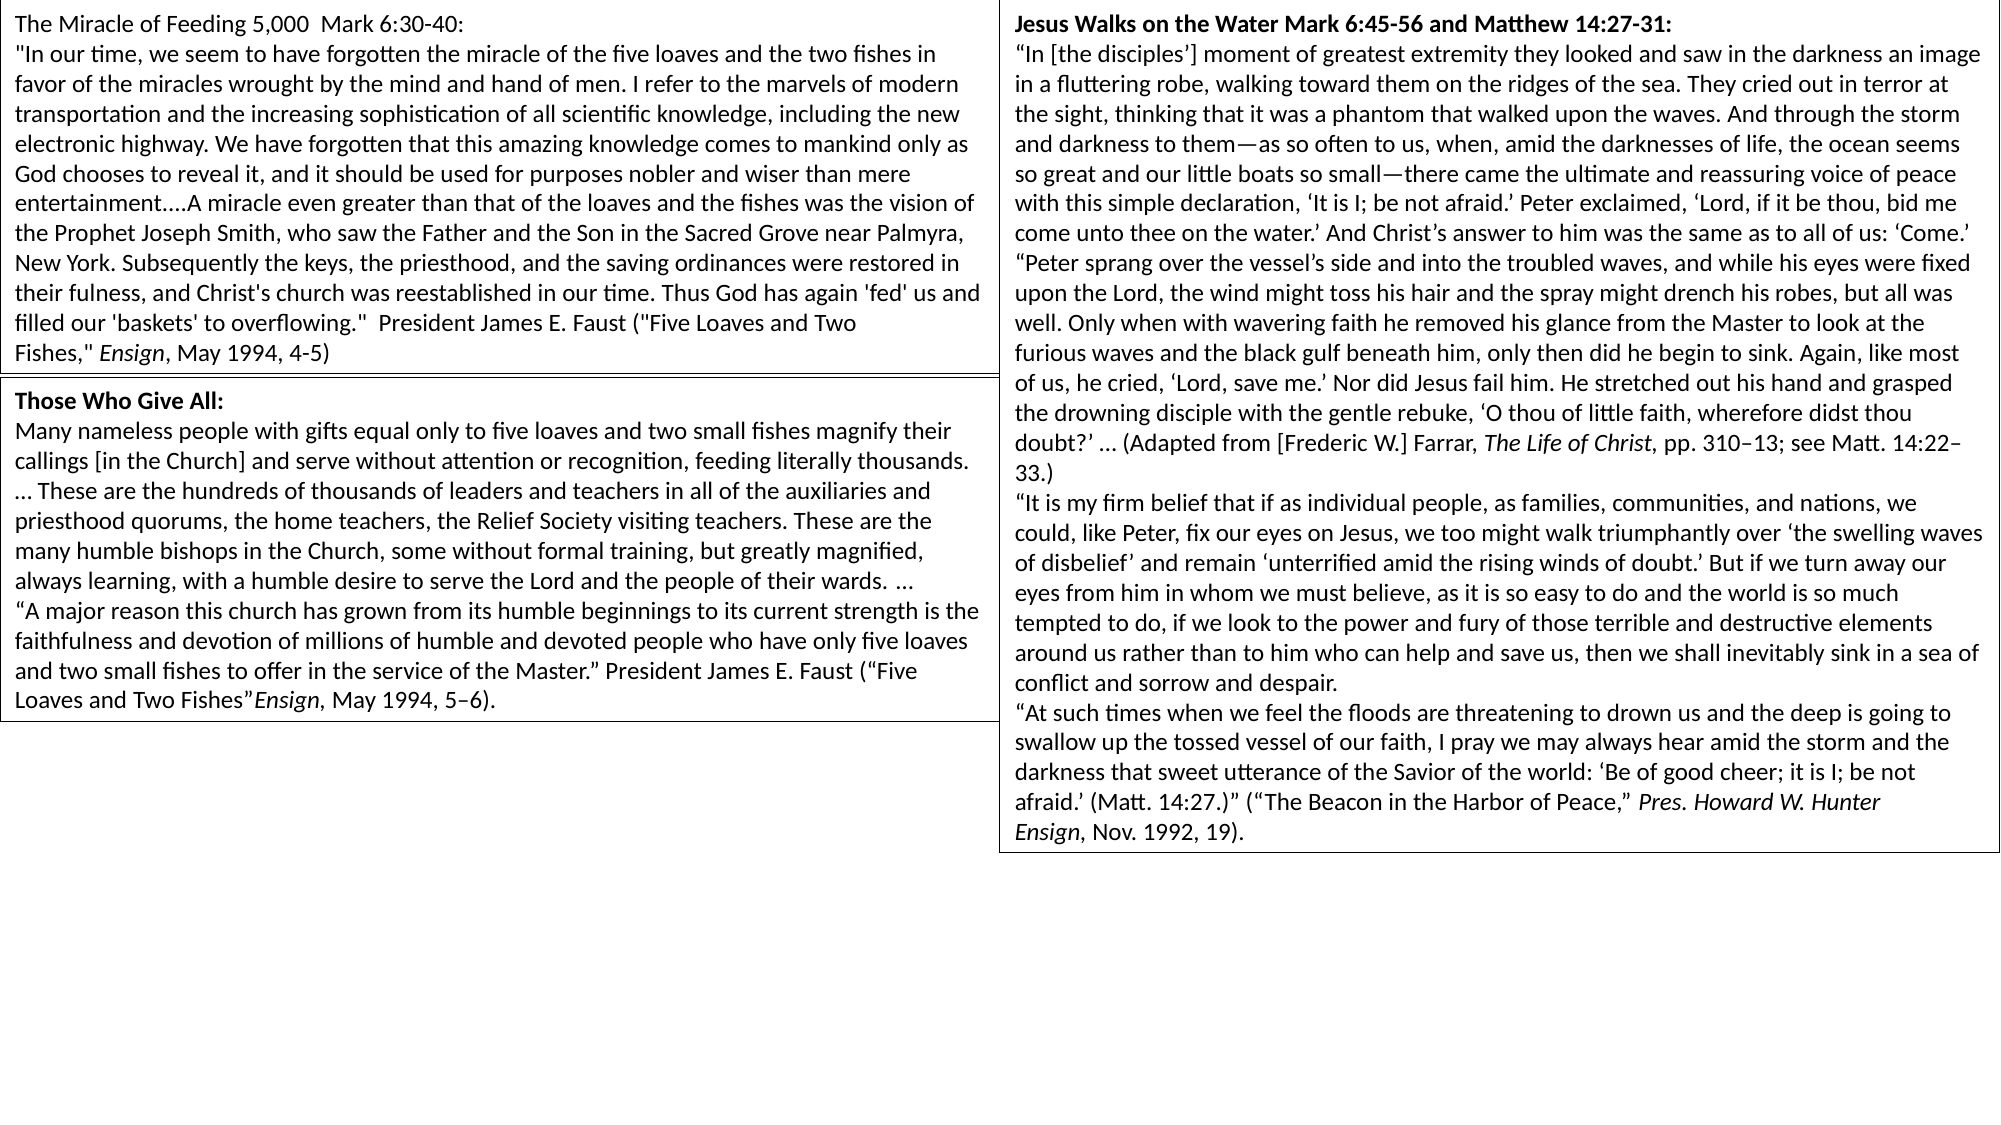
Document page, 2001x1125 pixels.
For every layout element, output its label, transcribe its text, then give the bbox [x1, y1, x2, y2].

text_box The Miracle of Feeding 5,000 Mark 6:30-40: "In our time, we seem to have forgotten the miracle of the five loaves and the two fishes in favor of the miracles wrought by the mind and hand of men. I refer to the marvels of modern transportation and the increasing sophistication of all scientific knowledge, including the new electronic highway. We have forgotten that this amazing knowledge comes to mankind only as God chooses to reveal it, and it should be used for purposes nobler and wiser than mere entertainment....A miracle even greater than that of the loaves and the fishes was the vision of the Prophet Joseph Smith, who saw the Father and the Son in the Sacred Grove near Palmyra, New York. Subsequently the keys, the priesthood, and the saving ordinances were restored in their fulness, and Christ's church was reestablished in our time. Thus God has again 'fed' us and filled our 'baskets' to overflowing." President James E. Faust ("Five Loaves and Two Fishes," Ensign, May 1994, 4-5) [0, 0, 999, 374]
text_box Those Who Give All: Many nameless people with gifts equal only to five loaves and two small fishes magnify their callings [in the Church] and serve without attention or recognition, feeding literally thousands. … These are the hundreds of thousands of leaders and teachers in all of the auxiliaries and priesthood quorums, the home teachers, the Relief Society visiting teachers. These are the many humble bishops in the Church, some without formal training, but greatly magnified, always learning, with a humble desire to serve the Lord and the people of their wards. … “A major reason this church has grown from its humble beginnings to its current strength is the faithfulness and devotion of millions of humble and devoted people who have only five loaves and two small fishes to offer in the service of the Master.” President James E. Faust (“Five Loaves and Two Fishes”Ensign, May 1994, 5–6). [0, 377, 999, 722]
text_box Jesus Walks on the Water Mark 6:45-56 and Matthew 14:27-31: “In [the disciples’] moment of greatest extremity they looked and saw in the darkness an image in a fluttering robe, walking toward them on the ridges of the sea. They cried out in terror at the sight, thinking that it was a phantom that walked upon the waves. And through the storm and darkness to them—as so often to us, when, amid the darknesses of life, the ocean seems so great and our little boats so small—there came the ultimate and reassuring voice of peace with this simple declaration, ‘It is I; be not afraid.’ Peter exclaimed, ‘Lord, if it be thou, bid me come unto thee on the water.’ And Christ’s answer to him was the same as to all of us: ‘Come.’ “Peter sprang over the vessel’s side and into the troubled waves, and while his eyes were fixed upon the Lord, the wind might toss his hair and the spray might drench his robes, but all was well. Only when with wavering faith he removed his glance from the Master to look at the furious waves and the black gulf beneath him, only then did he begin to sink. Again, like most of us, he cried, ‘Lord, save me.’ Nor did Jesus fail him. He stretched out his hand and grasped the drowning disciple with the gentle rebuke, ‘O thou of little faith, wherefore didst thou doubt?’ … (Adapted from [Frederic W.] Farrar, The Life of Christ, pp. 310–13; see Matt. 14:22–33.) “It is my firm belief that if as individual people, as families, communities, and nations, we could, like Peter, fix our eyes on Jesus, we too might walk triumphantly over ‘the swelling waves of disbelief’ and remain ‘unterrified amid the rising winds of doubt.’ But if we turn away our eyes from him in whom we must believe, as it is so easy to do and the world is so much tempted to do, if we look to the power and fury of those terrible and destructive elements around us rather than to him who can help and save us, then we shall inevitably sink in a sea of conflict and sorrow and despair. “At such times when we feel the floods are threatening to drown us and the deep is going to swallow up the tossed vessel of our faith, I pray we may always hear amid the storm and the darkness that sweet utterance of the Savior of the world: ‘Be of good cheer; it is I; be not afraid.’ (Matt. 14:27.)” (“The Beacon in the Harbor of Peace,” Pres. Howard W. Hunter Ensign, Nov. 1992, 19). [999, 0, 2000, 853]
